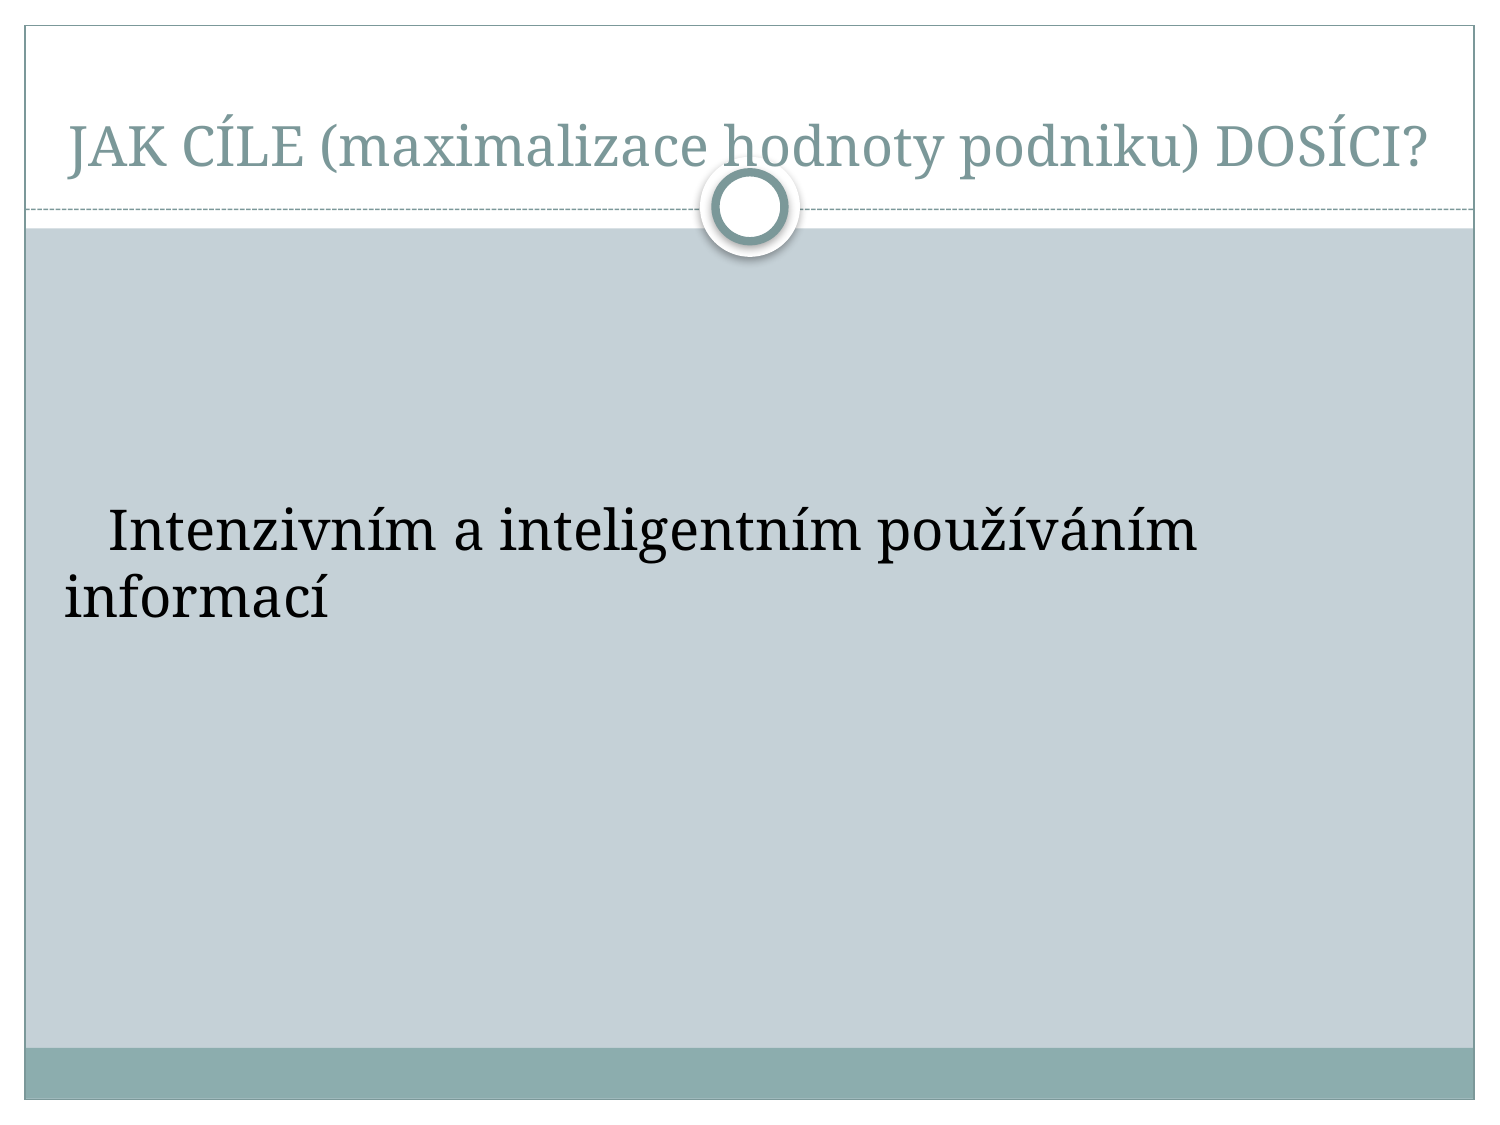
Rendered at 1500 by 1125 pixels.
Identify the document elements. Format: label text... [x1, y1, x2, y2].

list Intenzivním a inteligentním používáním informací [49, 250, 1445, 1001]
title JAK CÍLE (maximalizace hodnoty podniku) DOSÍCI? [49, 37, 1450, 185]
